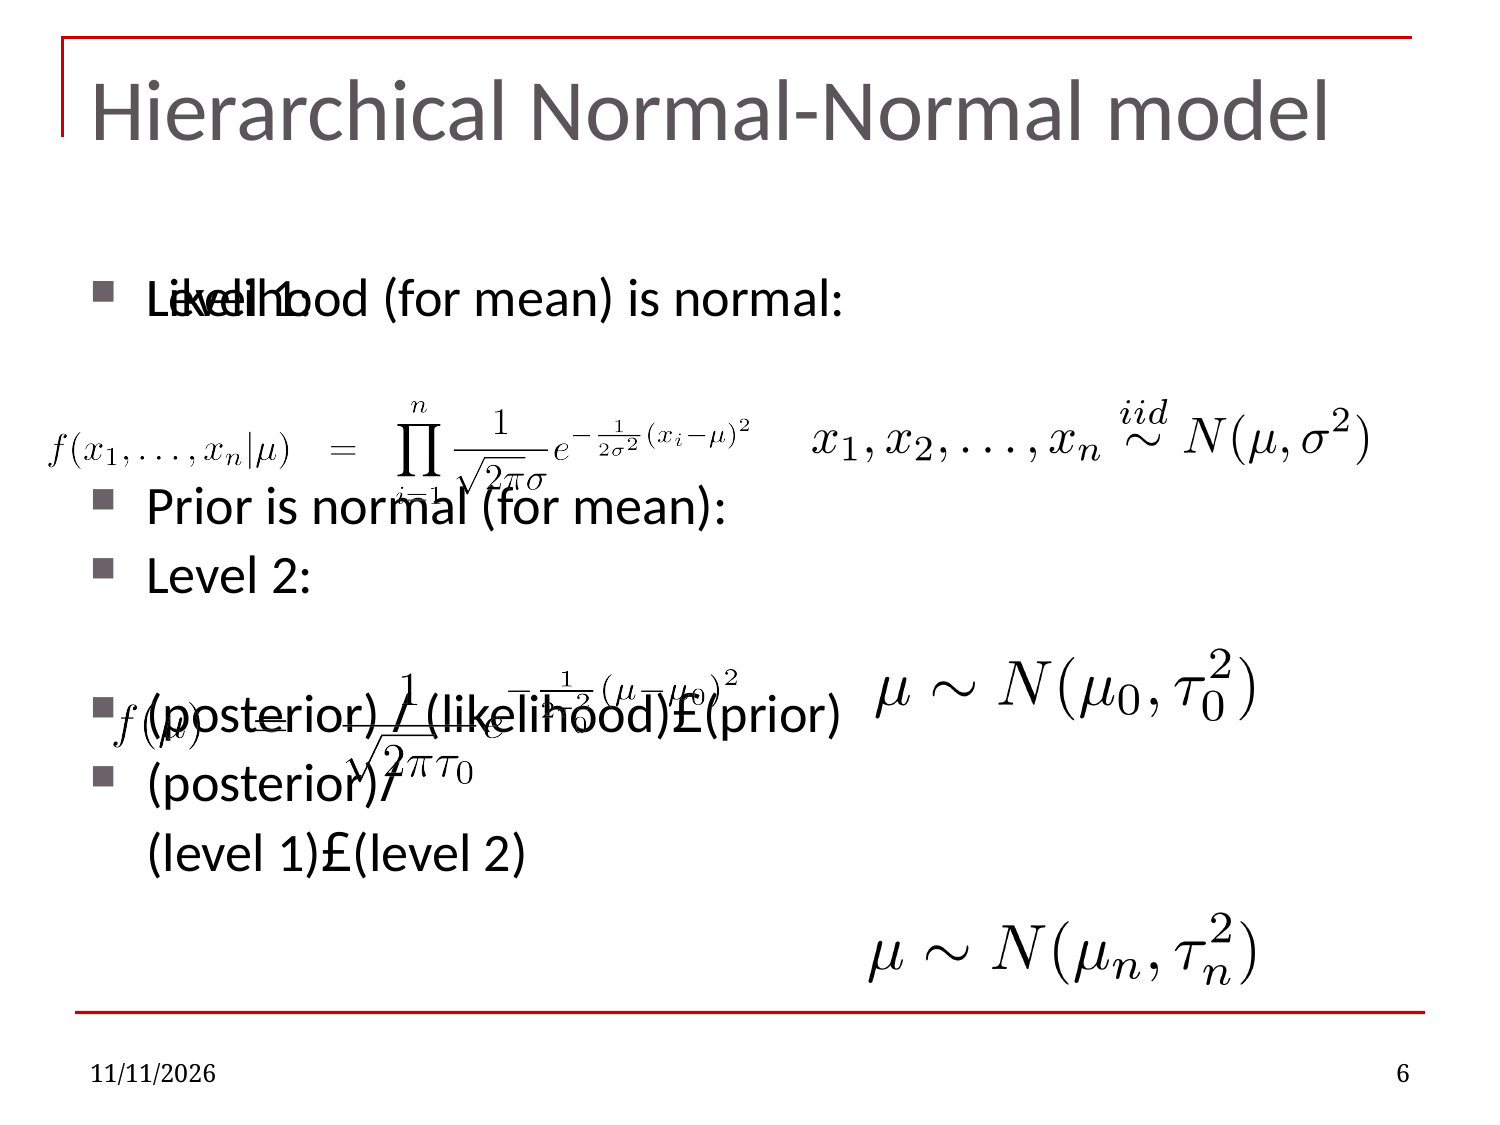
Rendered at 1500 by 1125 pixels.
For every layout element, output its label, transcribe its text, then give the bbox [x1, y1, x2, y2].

picture [868, 912, 1255, 985]
picture [812, 399, 1368, 466]
slide_number 6 [1074, 1024, 1425, 1100]
list Level 1: Level 2: (posterior)/ (level 1)£(level 2) [75, 262, 1425, 1006]
picture [113, 669, 737, 784]
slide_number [75, 1024, 425, 1100]
title Hierarchical Normal-Normal model [75, 45, 1425, 233]
picture [47, 401, 749, 504]
picture [874, 648, 1254, 722]
